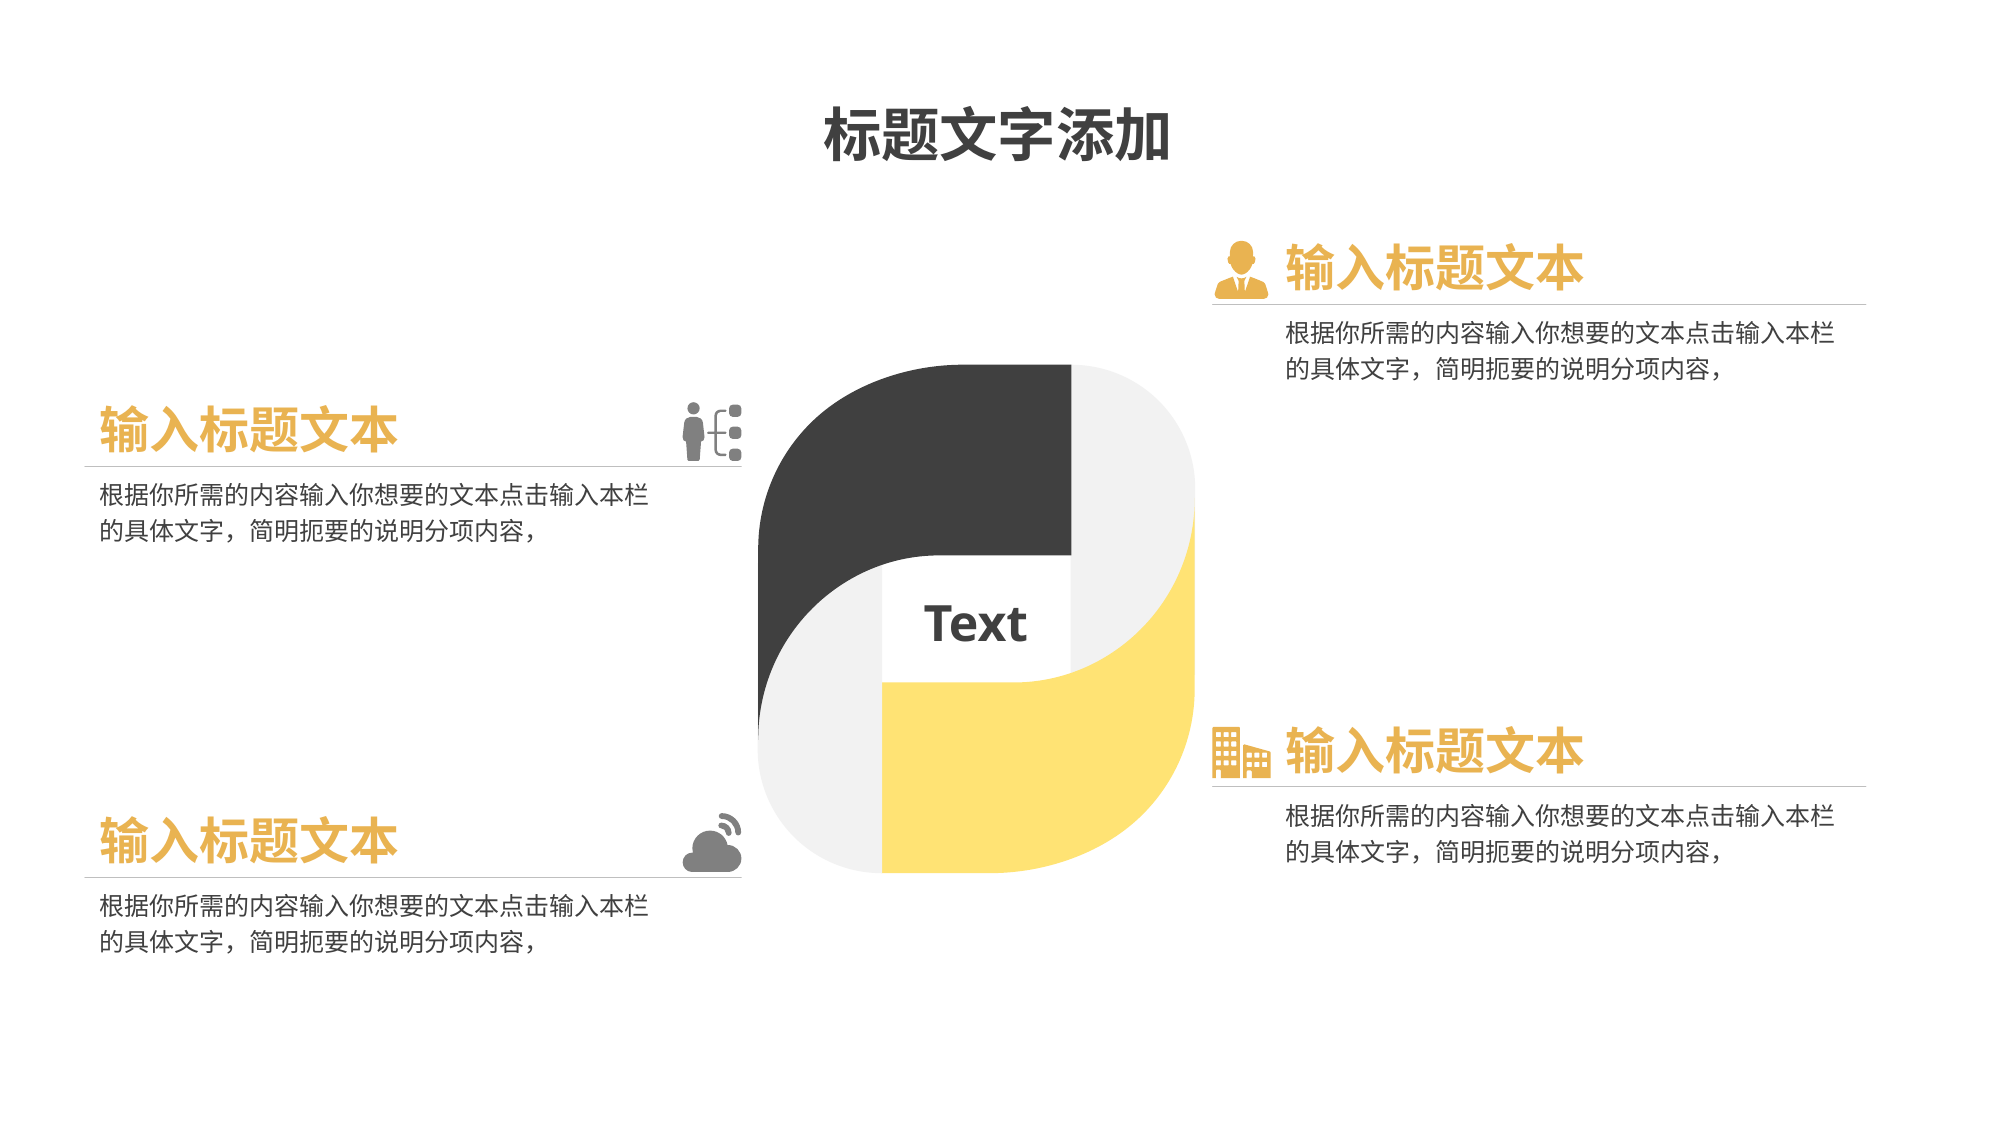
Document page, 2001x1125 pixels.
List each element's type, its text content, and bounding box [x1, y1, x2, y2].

text_box [683, 830, 742, 872]
text_box [718, 813, 742, 836]
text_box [84, 877, 683, 1020]
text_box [84, 393, 742, 609]
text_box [757, 364, 1196, 874]
text_box 标题文字添加 [588, 90, 1408, 176]
text_box [1243, 744, 1270, 779]
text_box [84, 804, 683, 876]
text_box [1212, 726, 1240, 779]
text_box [1270, 787, 1864, 929]
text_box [1270, 714, 1864, 786]
text_box [1214, 276, 1269, 299]
text_box [1227, 240, 1256, 275]
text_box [1270, 304, 1864, 447]
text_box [1270, 231, 1864, 303]
